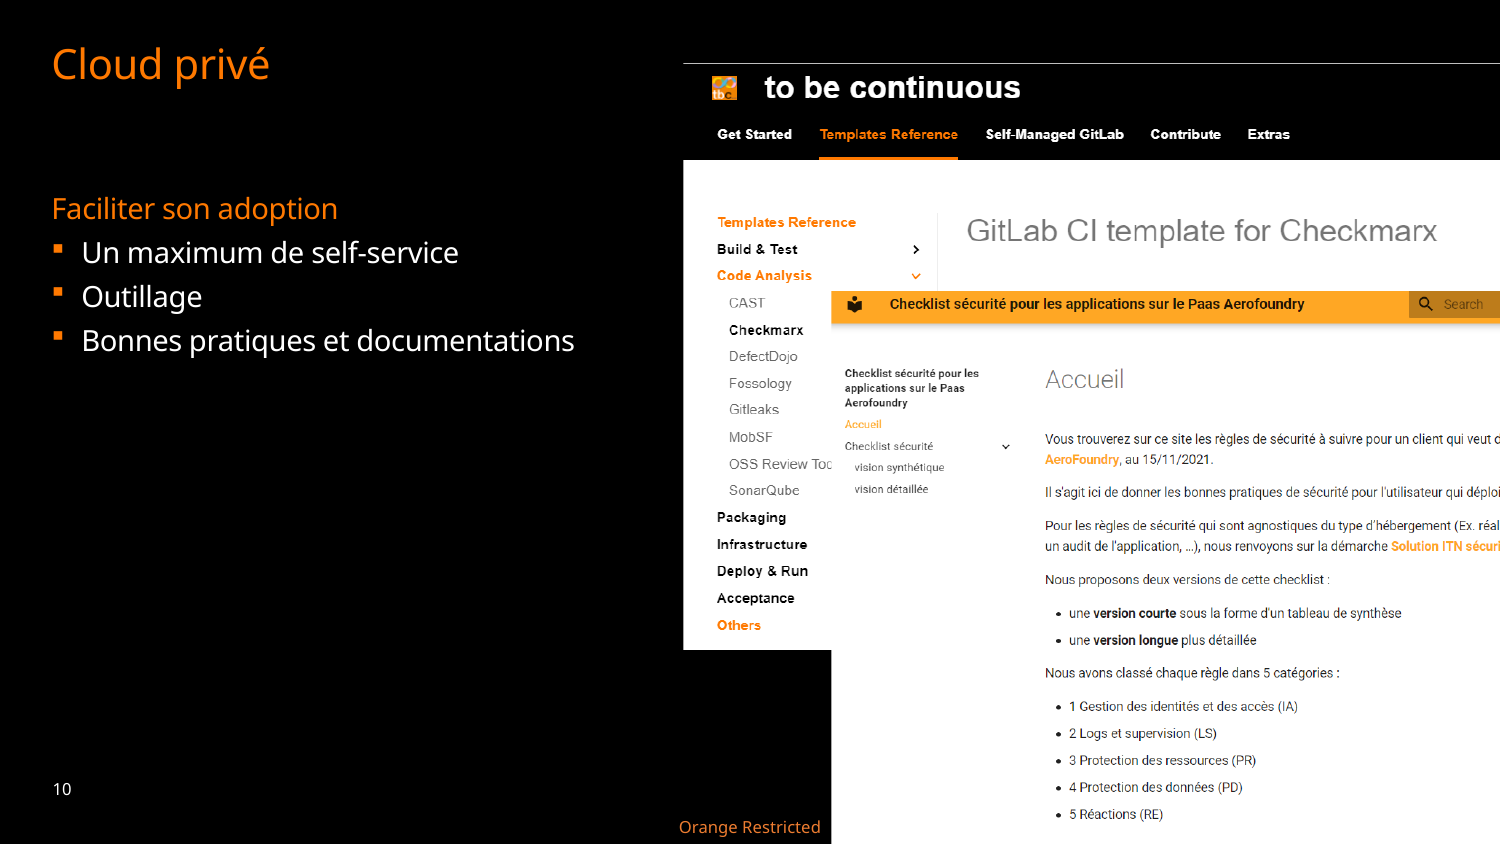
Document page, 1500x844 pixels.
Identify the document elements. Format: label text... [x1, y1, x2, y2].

list Faciliter son adoption Un maximum de self-service Outillage Bonnes pratiques et documentations [51, 194, 703, 747]
picture [683, 62, 1500, 844]
title Cloud privé Sécurité by design [51, 43, 1449, 166]
